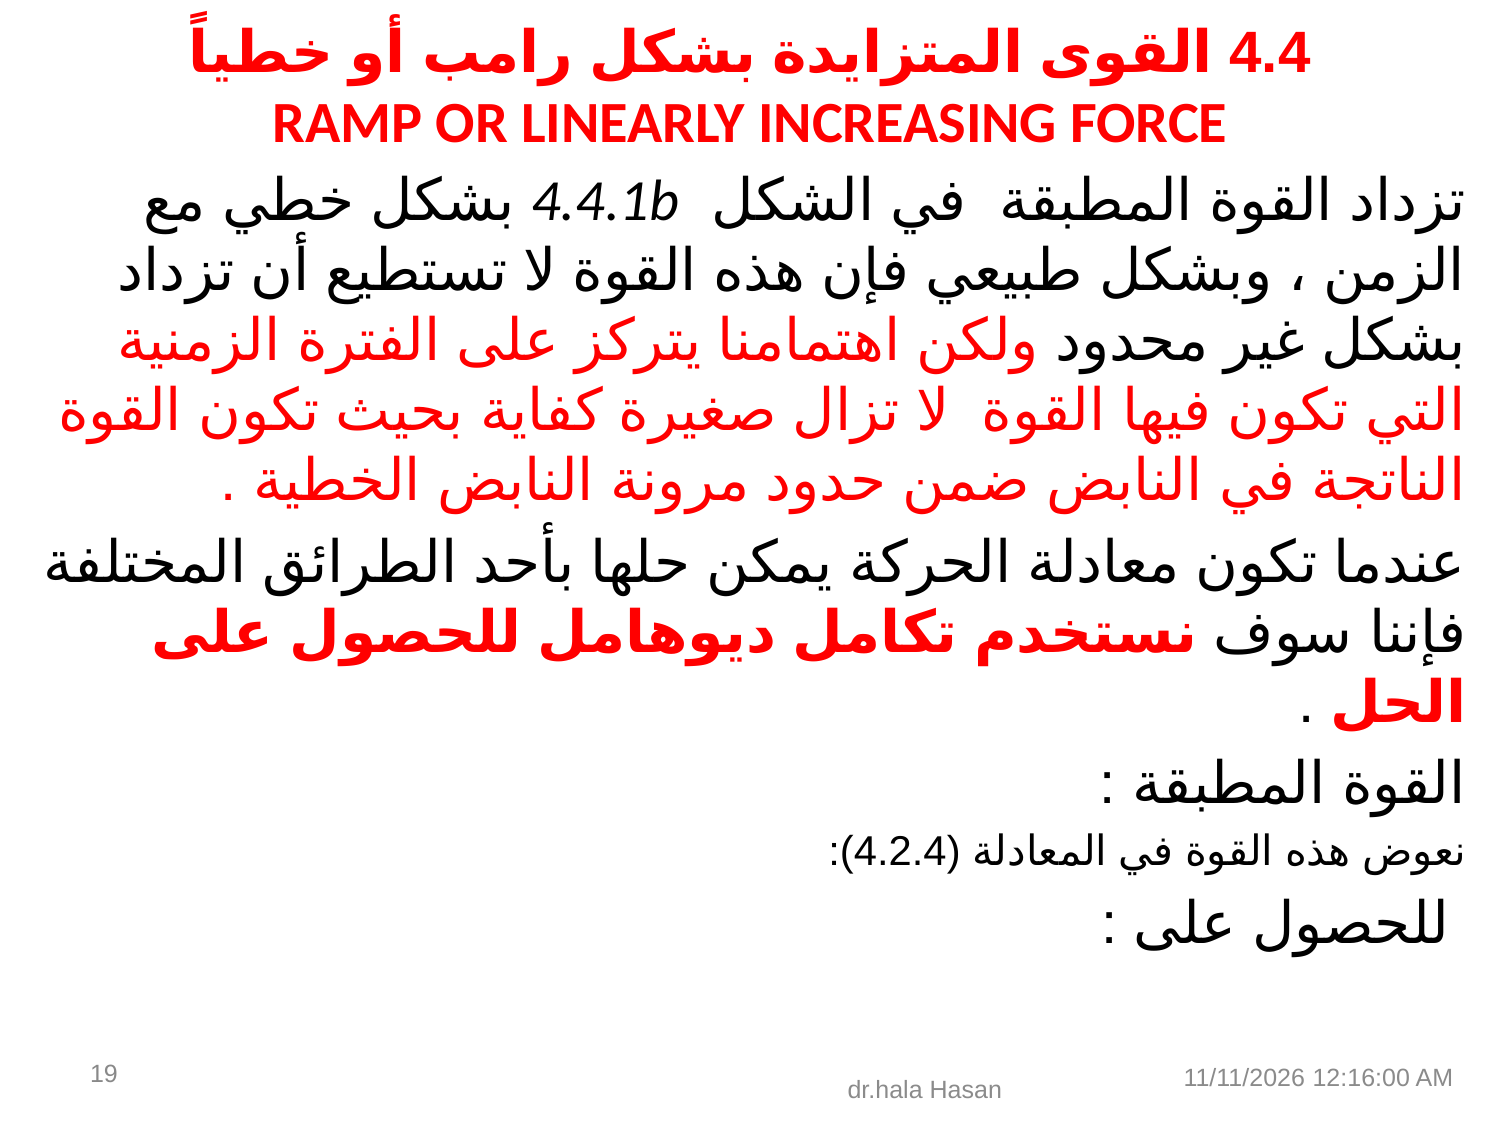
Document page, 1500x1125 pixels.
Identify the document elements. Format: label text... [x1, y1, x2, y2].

title 4.4 القوى المتزايدة بشكل رامب أو خطياً RAMP OR LINEARLY INCREASING FORCE [75, 12, 1425, 155]
slide_number 29 حزيران 2019 [1118, 1046, 1469, 1107]
slide_number 19 [75, 1042, 425, 1103]
footer dr.hala Hasan [687, 1058, 1163, 1119]
